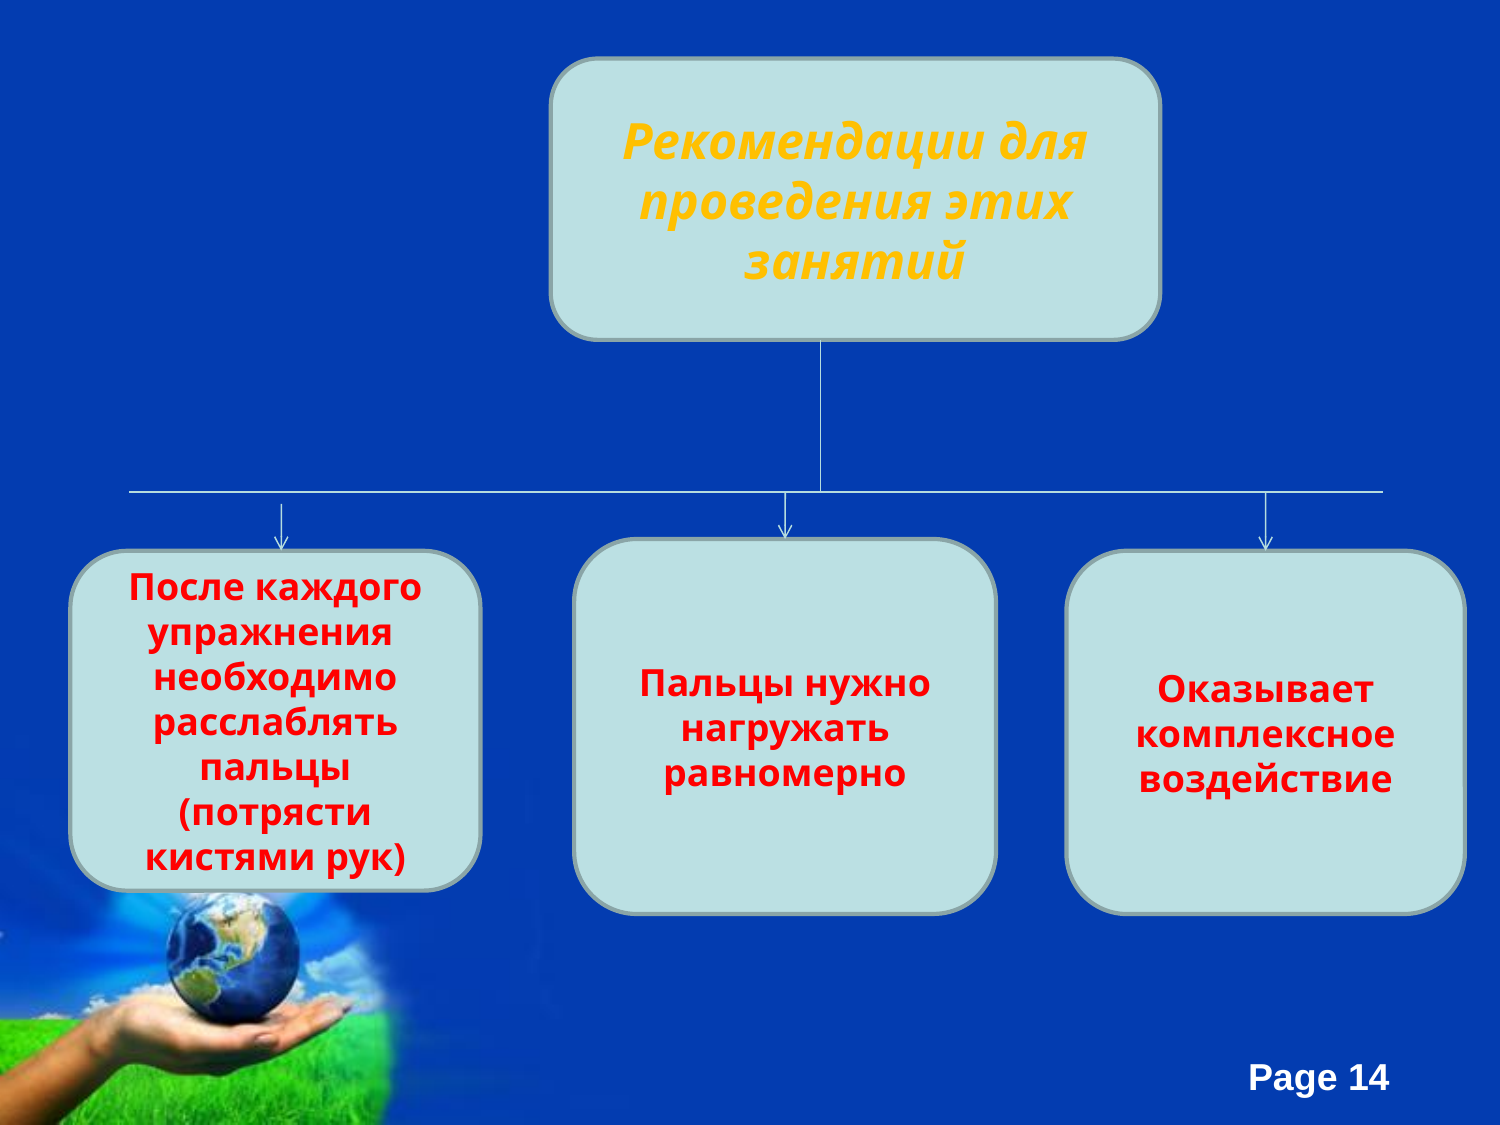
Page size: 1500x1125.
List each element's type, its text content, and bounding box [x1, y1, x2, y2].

text_box После каждого упражнения необходимо расслаблять пальцы (потрясти кистями рук) [68, 548, 483, 893]
text_box Пальцы нужно нагружать равномерно [572, 536, 999, 917]
text_box Рекомендации для проведения этих занятий [548, 56, 1163, 342]
picture [0, 0, 1500, 1125]
text_box Оказывает комплексное воздействие [1064, 548, 1467, 917]
